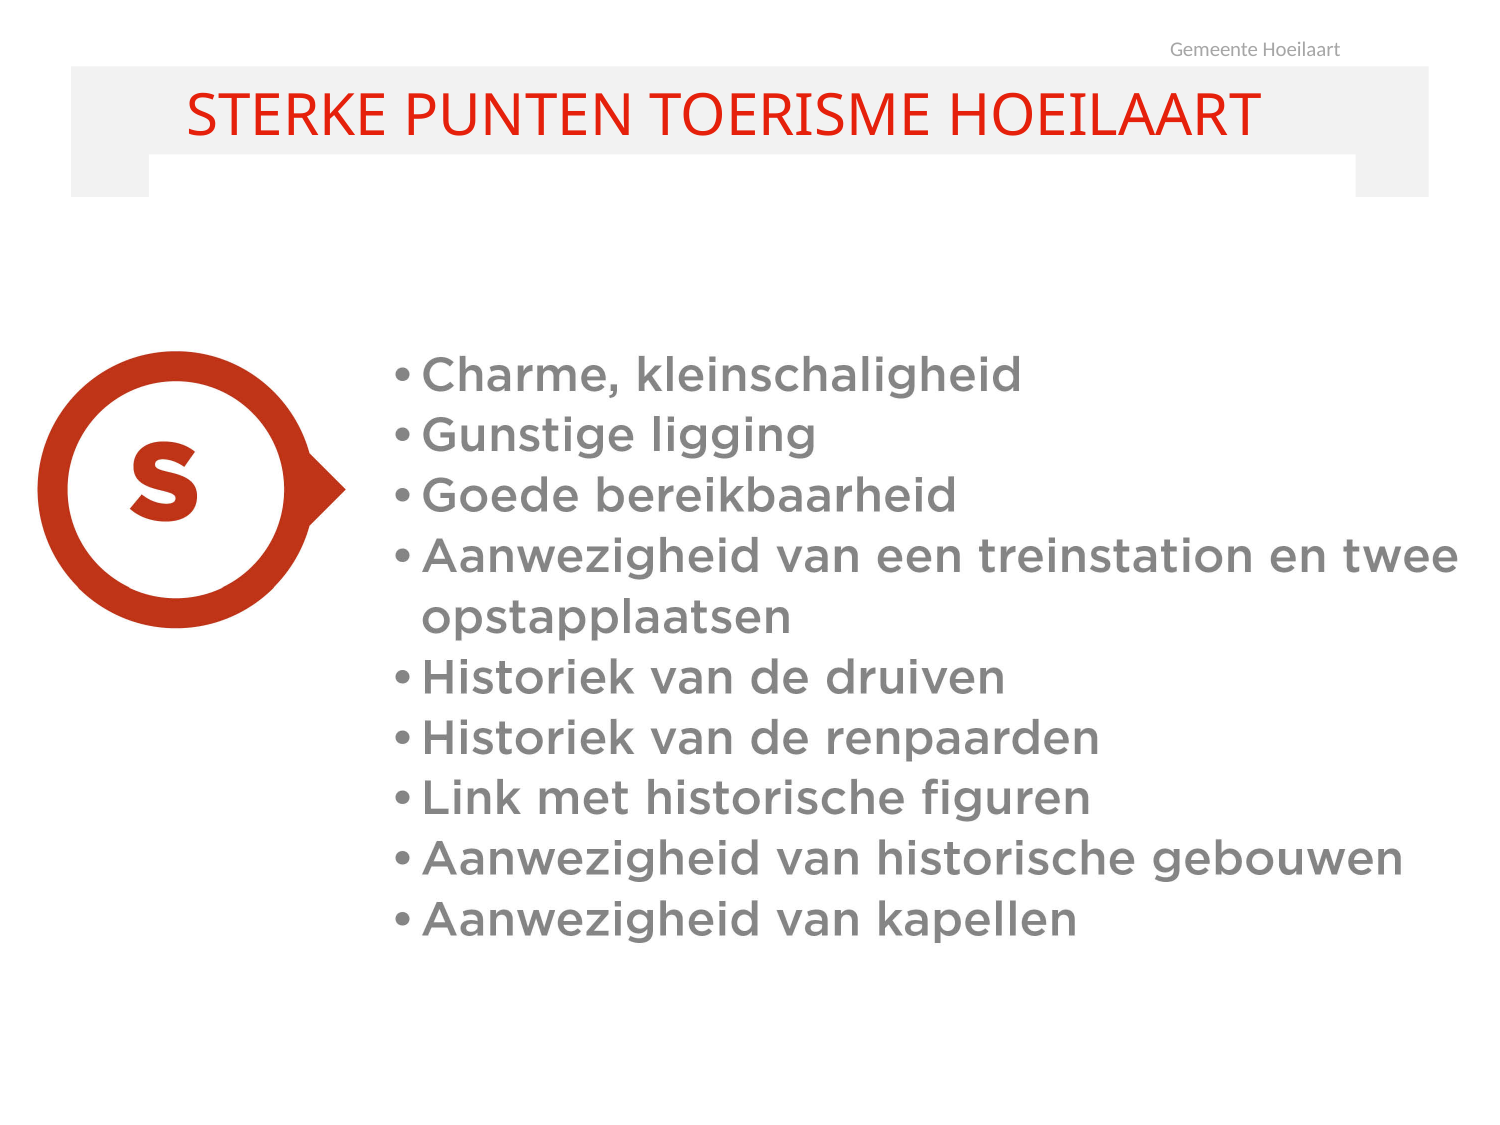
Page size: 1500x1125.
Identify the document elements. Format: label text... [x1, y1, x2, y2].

picture [23, 321, 1472, 963]
title STERKE PUNTEN TOERISME HOEILAART [171, 78, 1356, 197]
footer Gemeente Hoeilaart [849, 18, 1356, 79]
